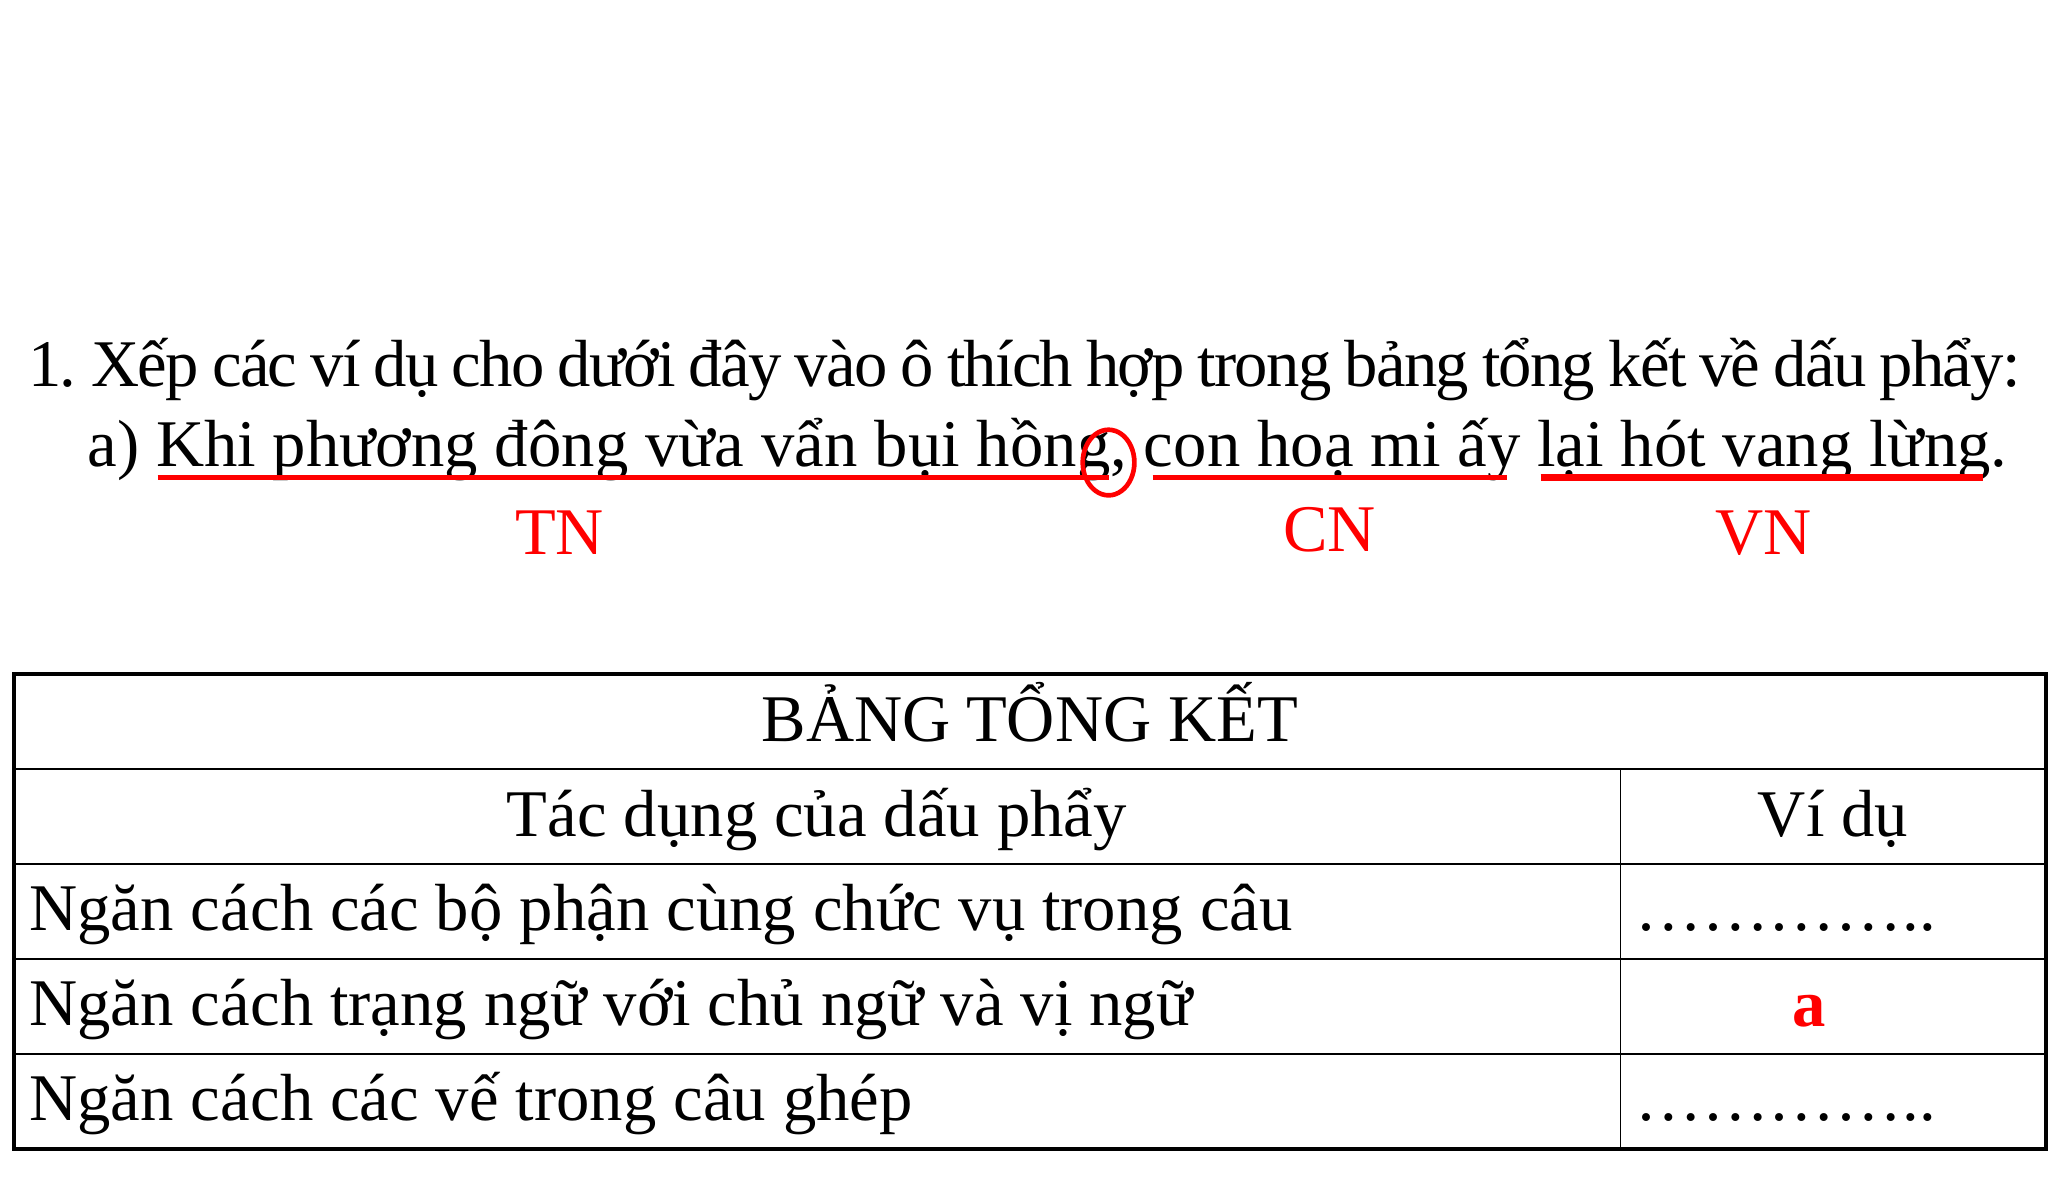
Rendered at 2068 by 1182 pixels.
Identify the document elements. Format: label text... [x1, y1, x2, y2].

table_cell Tác dụng của dấu phẩy [16, 770, 1620, 863]
text_box TN [500, 485, 619, 576]
table_header BẢNG TỔNG KẾT [16, 676, 2044, 768]
table_cell Ngăn cách các vế trong câu ghép [16, 1055, 1620, 1147]
text_box 1. Xếp các ví dụ cho dưới đây vào ô thích hợp trong bảng tổng kết về dấu phẩy: a) Khi phương đông vừa vẩn bụi hồng, con hoạ mi ấy lại hót vang lừng. [10, 310, 2055, 489]
text_box VN [1700, 485, 1827, 576]
table_cell ………….. [1621, 1055, 2044, 1147]
text_box [1082, 429, 1135, 496]
table_cell ………….. [1621, 960, 2044, 1053]
text_box CN [1268, 485, 1391, 573]
table_cell Ví dụ [1621, 770, 2044, 863]
text_box a [1634, 968, 1984, 1047]
table_cell Ngăn cách các bộ phận cùng chức vụ trong câu [16, 865, 1620, 958]
table_cell Ngăn cách trạng ngữ với chủ ngữ và vị ngữ [16, 960, 1620, 1053]
table_cell ………….. [1621, 865, 2044, 958]
